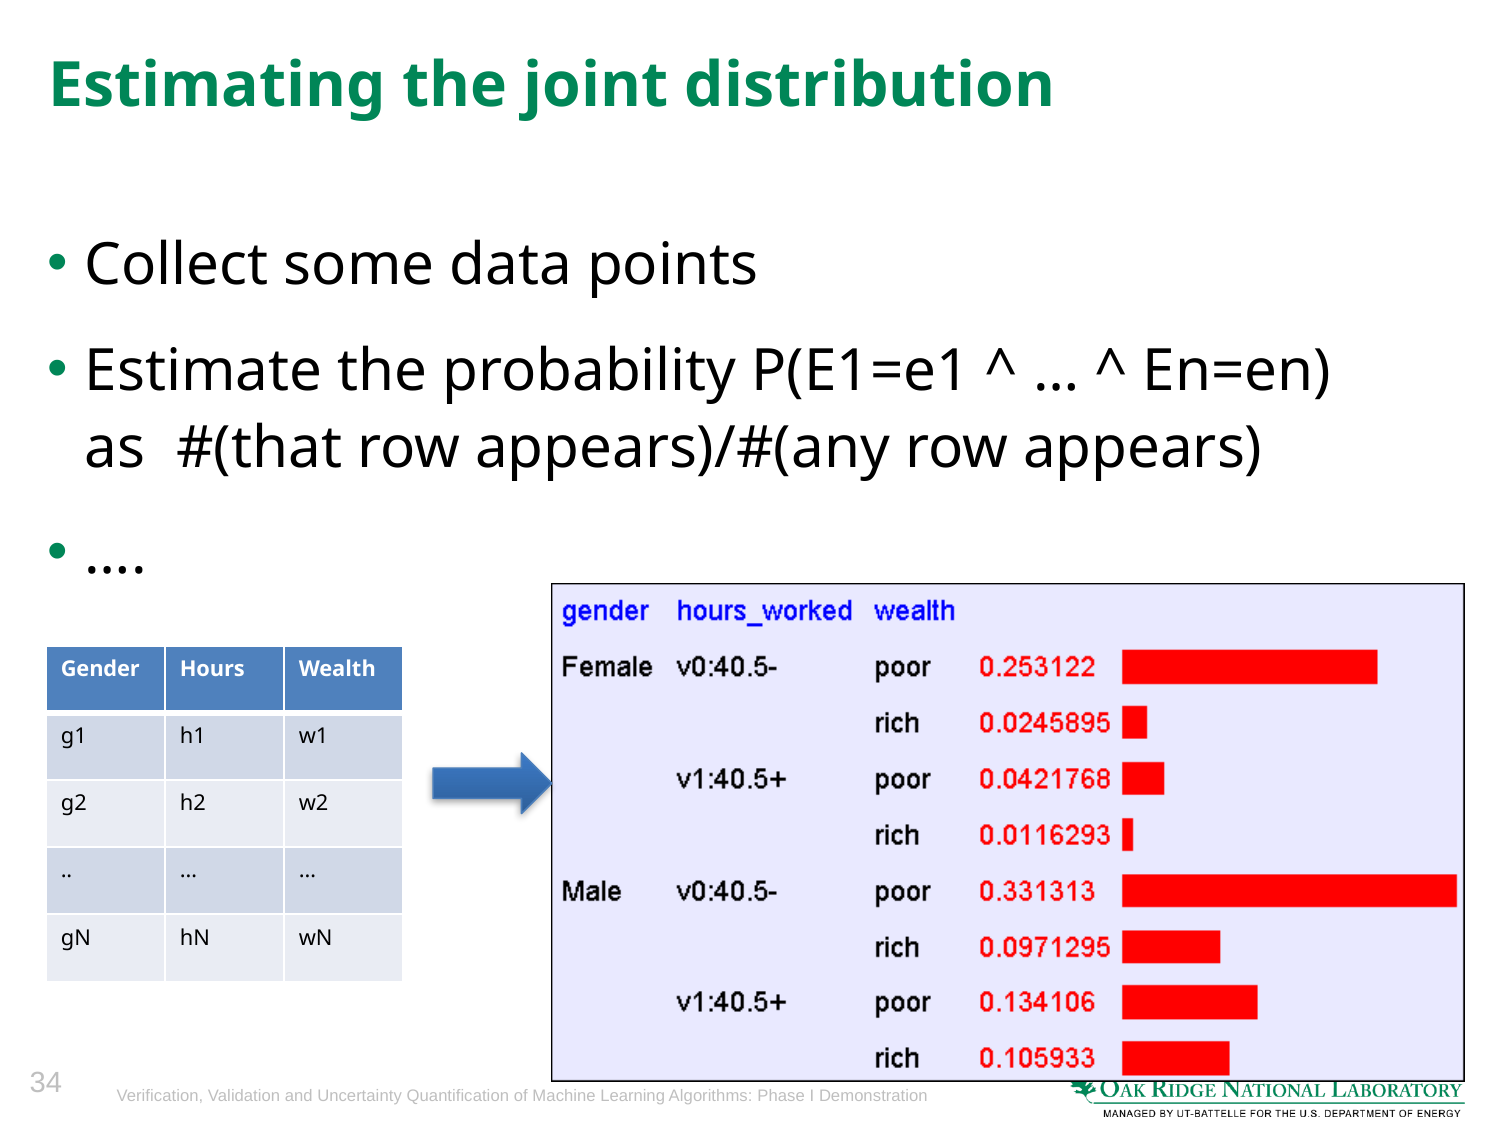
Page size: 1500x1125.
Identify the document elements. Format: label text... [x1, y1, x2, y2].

text_box [432, 752, 546, 815]
table_cell g1 [47, 716, 164, 779]
table_cell … [285, 848, 402, 913]
table_cell hN [166, 915, 283, 981]
table_header Gender [47, 647, 164, 710]
table_cell gN [47, 915, 164, 981]
table_header Wealth [285, 647, 402, 710]
picture [551, 583, 1465, 1117]
table_cell h2 [166, 781, 283, 846]
table_cell … [166, 848, 283, 913]
table_cell .. [47, 848, 164, 913]
table_cell g2 [47, 781, 164, 846]
list Collect some data points Estimate the probability P(E1=e1 ^ … ^ En=en) as #(that row appears)/#(any row appears) …. [31, 211, 1383, 590]
table_cell wN [285, 915, 402, 981]
table_cell w2 [285, 781, 402, 846]
title Estimating the joint distribution [33, 28, 1384, 127]
table_cell w1 [285, 716, 402, 779]
table_cell h1 [166, 716, 283, 779]
table_header Hours [166, 647, 283, 710]
